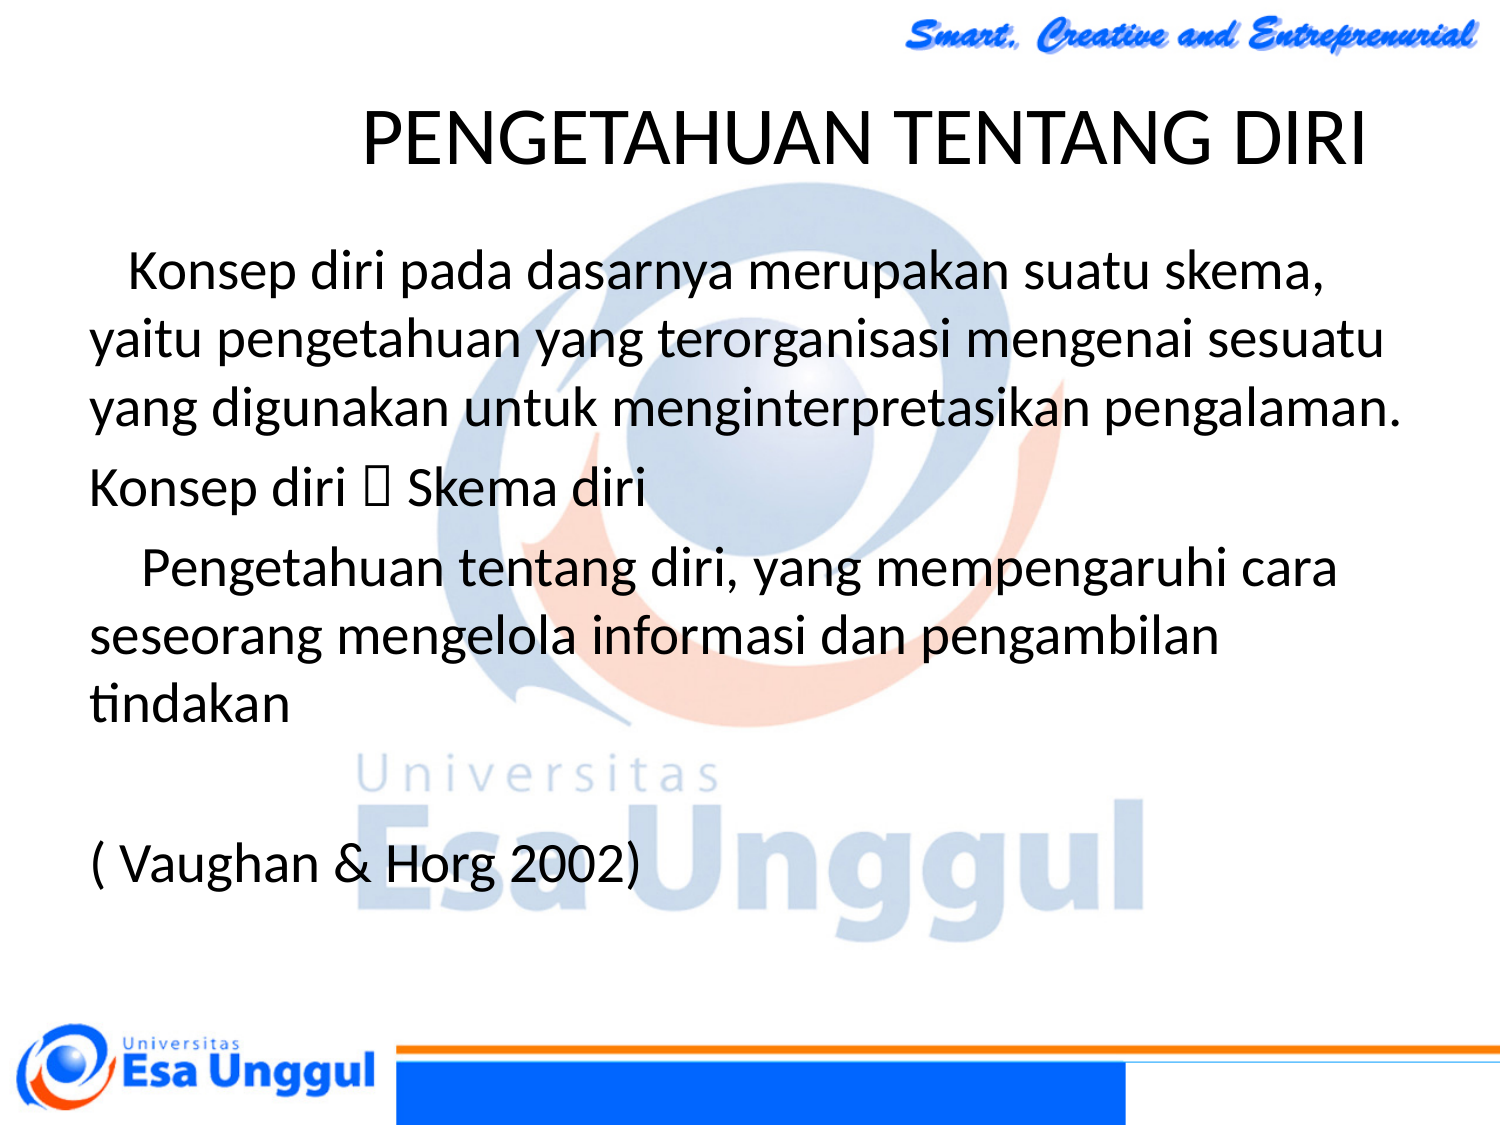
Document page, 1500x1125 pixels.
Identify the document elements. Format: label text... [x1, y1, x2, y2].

picture [0, 0, 1500, 1125]
text_box Konsep diri pada dasarnya merupakan suatu skema, yaitu pengetahuan yang terorganisasi mengenai sesuatu yang digunakan untuk menginterpretasikan pengalaman. Konsep diri  Skema diri Pengetahuan tentang diri, yang mempengaruhi cara seseorang mengelola informasi dan pengambilan tindakan ( Vaughan & Horg 2002) [75, 224, 1425, 968]
text_box PENGETAHUAN TENTANG DIRI [137, 75, 1425, 213]
